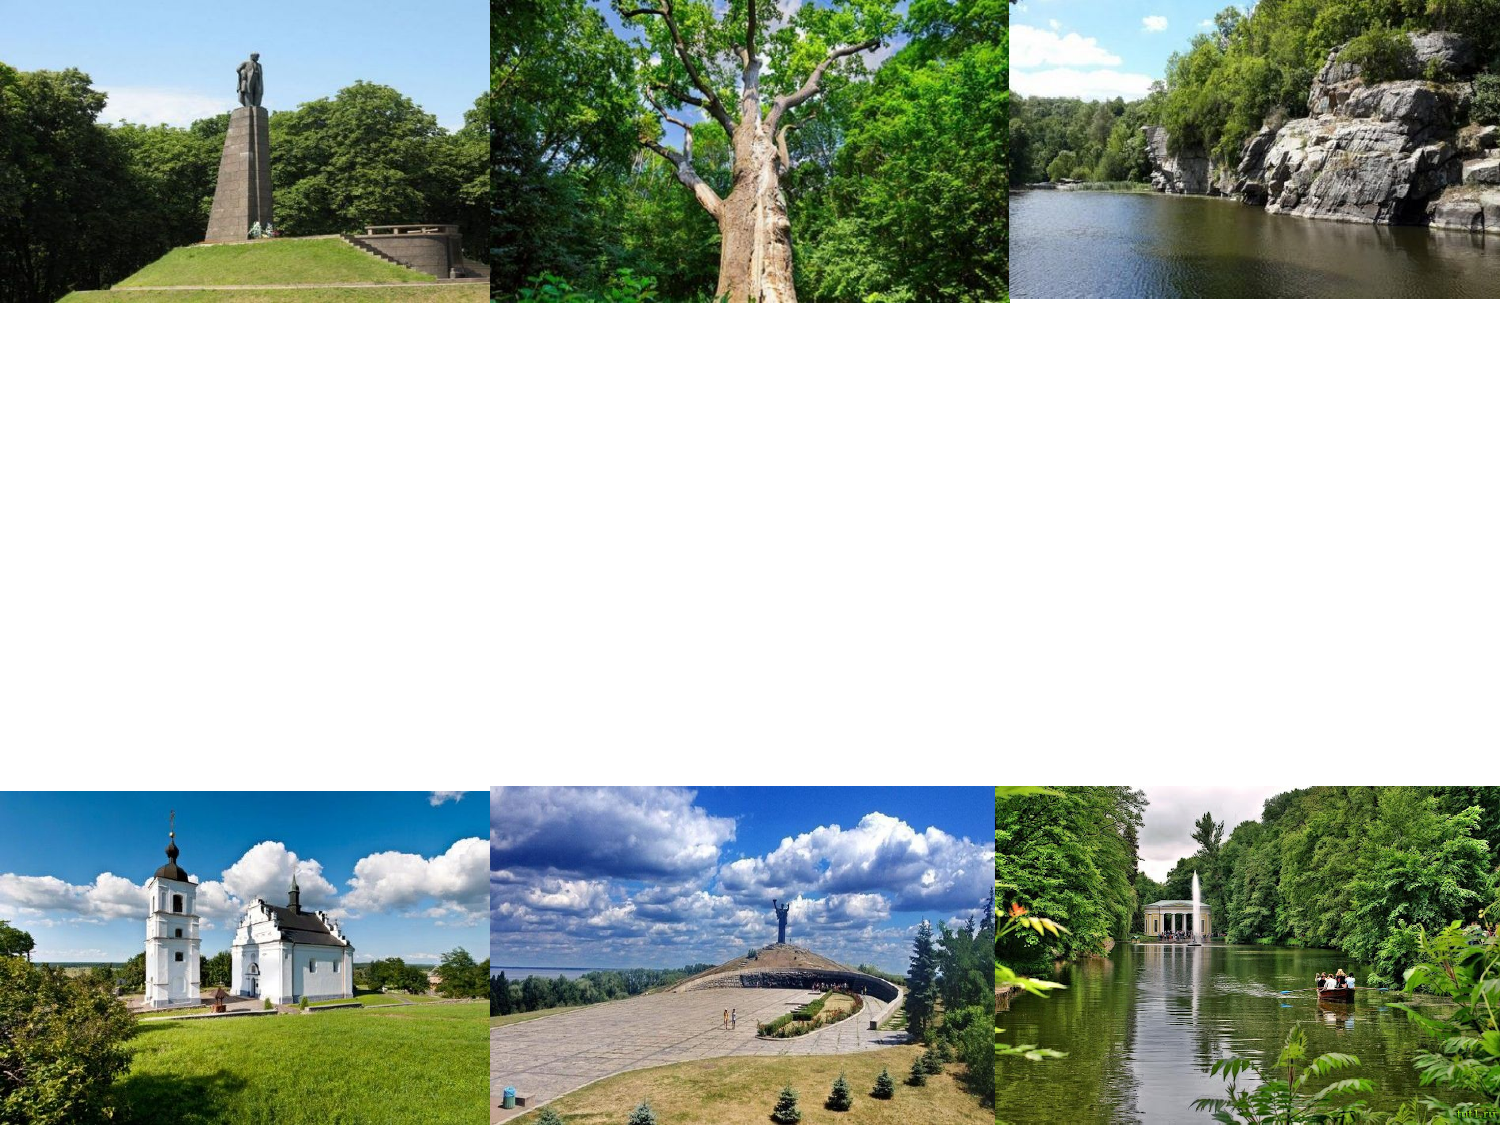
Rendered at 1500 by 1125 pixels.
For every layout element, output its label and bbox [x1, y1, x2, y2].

picture [0, 786, 1500, 1125]
picture [0, 0, 1500, 303]
